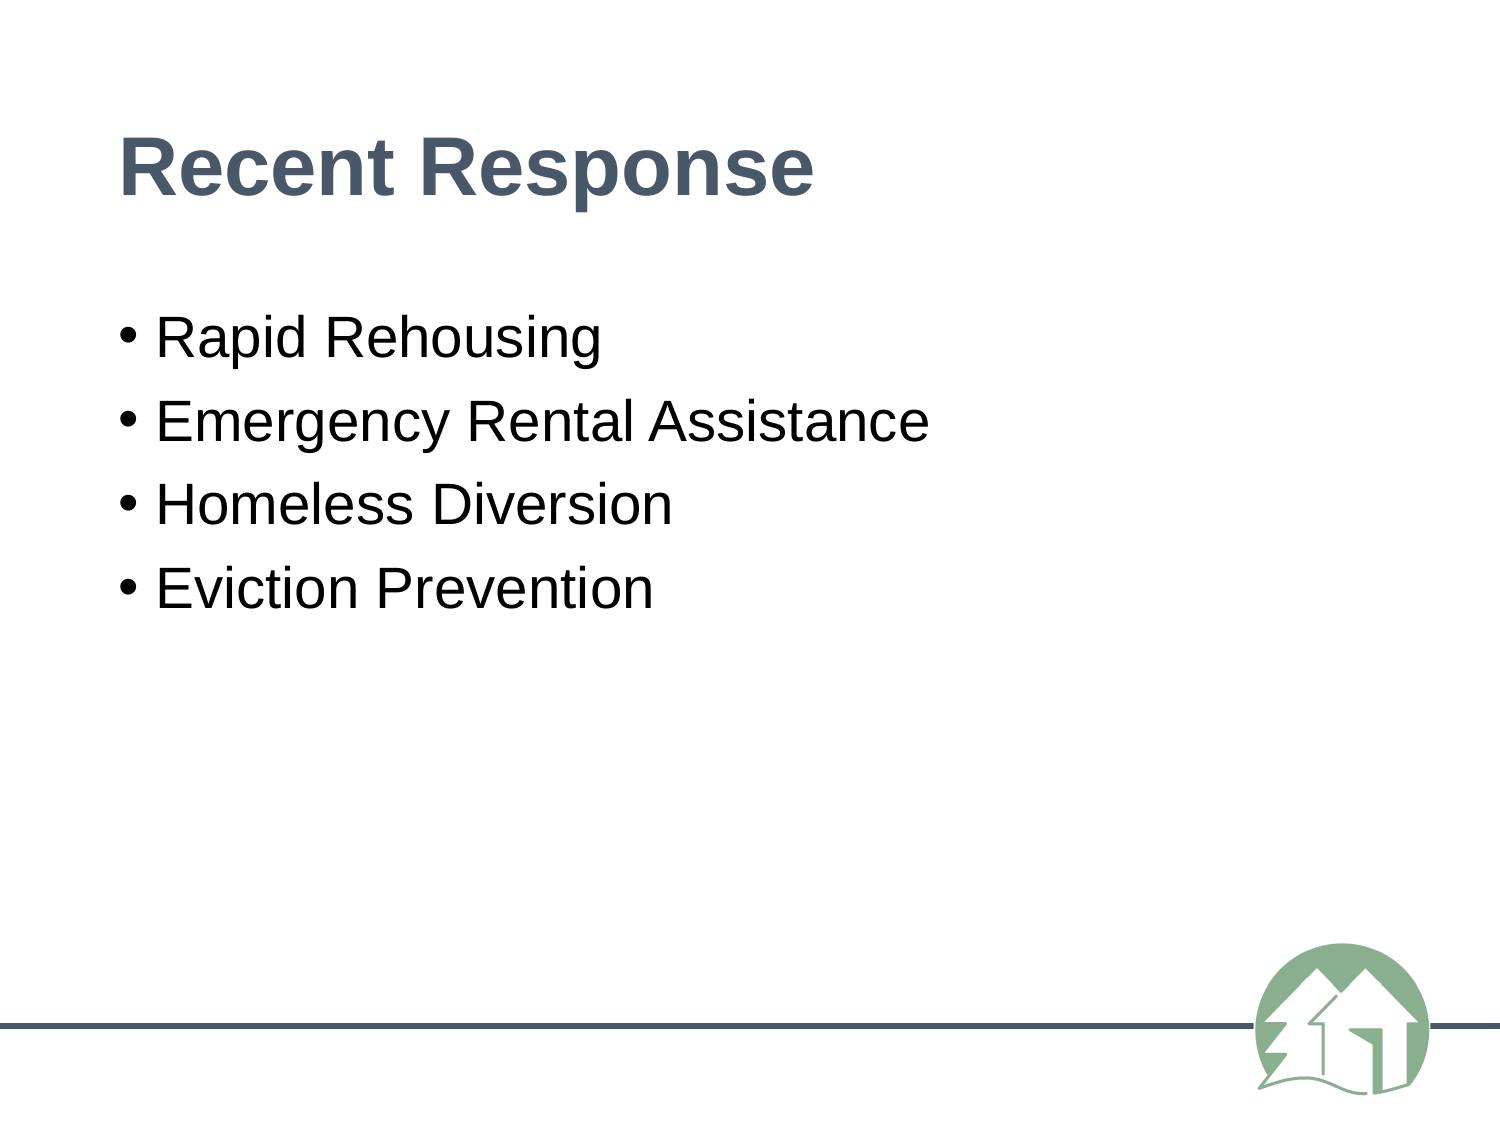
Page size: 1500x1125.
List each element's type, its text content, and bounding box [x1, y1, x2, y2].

picture [1253, 940, 1431, 1099]
list Rapid Rehousing Emergency Rental Assistance Homeless Diversion Eviction Prevention [103, 299, 1397, 1014]
title Recent Response [103, 59, 1397, 278]
